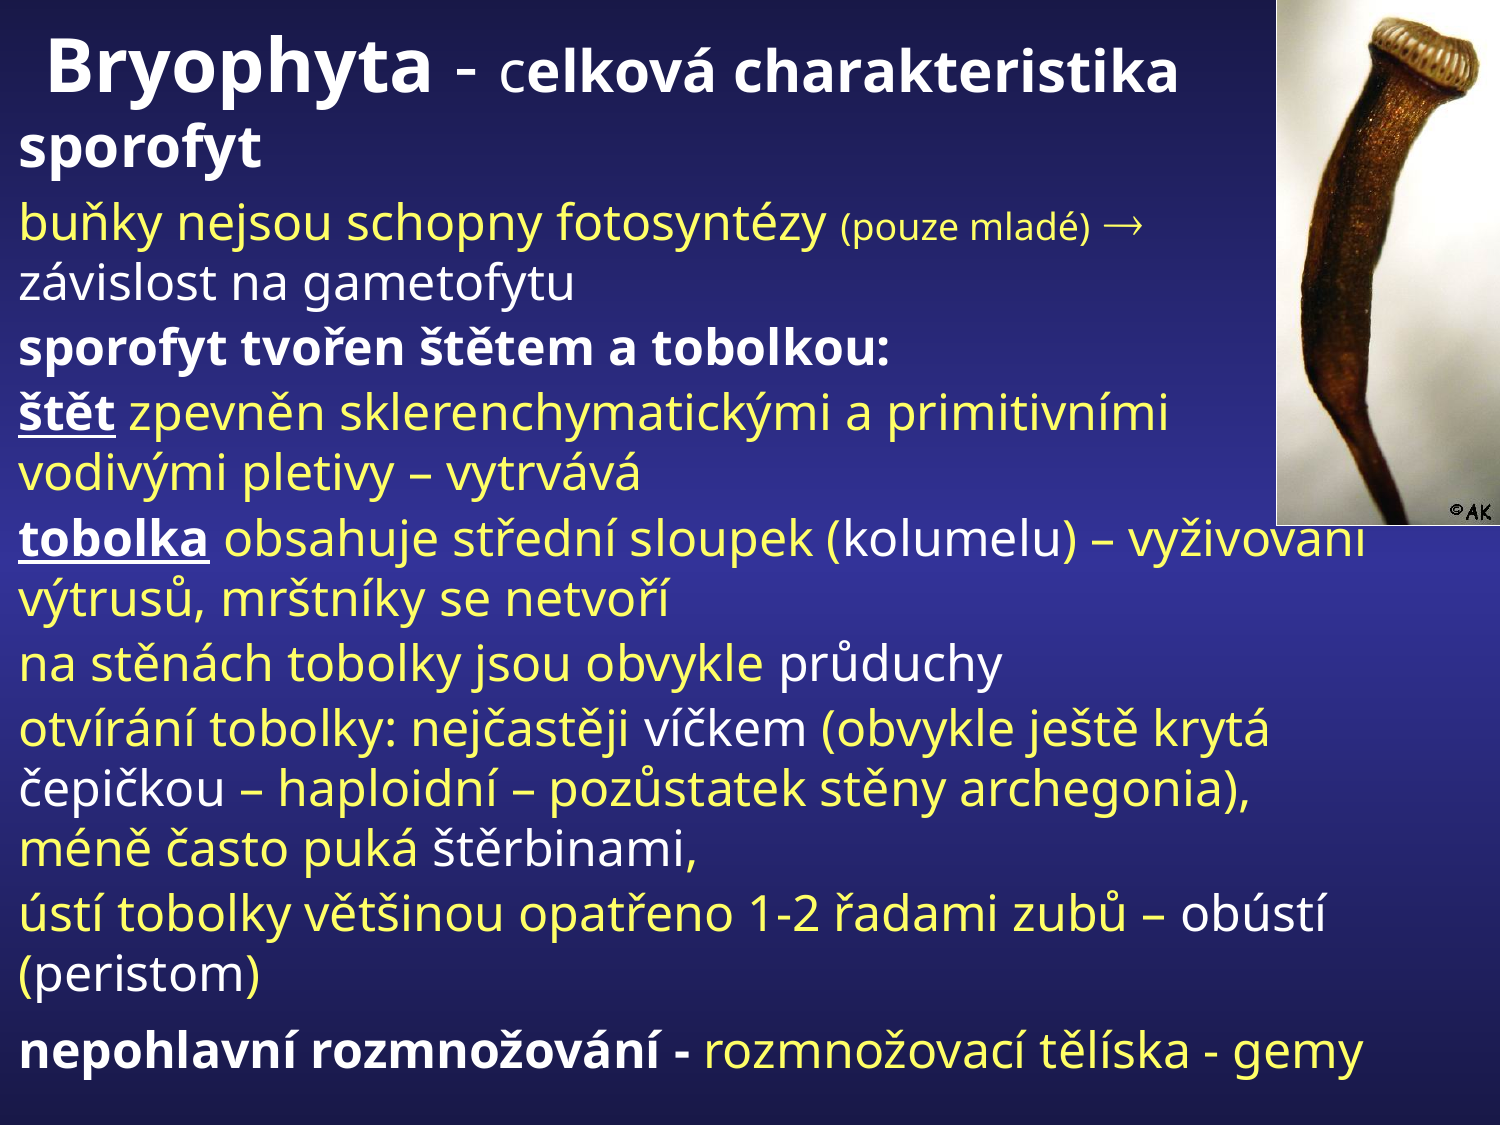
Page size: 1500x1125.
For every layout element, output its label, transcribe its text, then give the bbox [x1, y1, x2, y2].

title Bryophyta - celková charakteristika [29, 0, 1274, 101]
text_box sporofyt buňky nejsou schopny fotosyntézy (pouze mladé)  závislost na gametofytu sporofyt tvořen štětem a tobolkou: štět zpevněn sklerenchymatickými a primitivními vodivými pletivy – vytrvává tobolka obsahuje střední sloupek (kolumelu) – vyživování výtrusů, mrštníky se netvoří na stěnách tobolky jsou obvykle průduchy otvírání tobolky: nejčastěji víčkem (obvykle ještě krytá čepičkou – haploidní – pozůstatek stěny archegonia), méně často puká štěrbinami, ústí tobolky většinou opatřeno 1-2 řadami zubů – obústí (peristom) nepohlavní rozmnožování - rozmnožovací tělíska - gemy [3, 101, 1475, 1086]
picture [1277, 0, 1500, 525]
